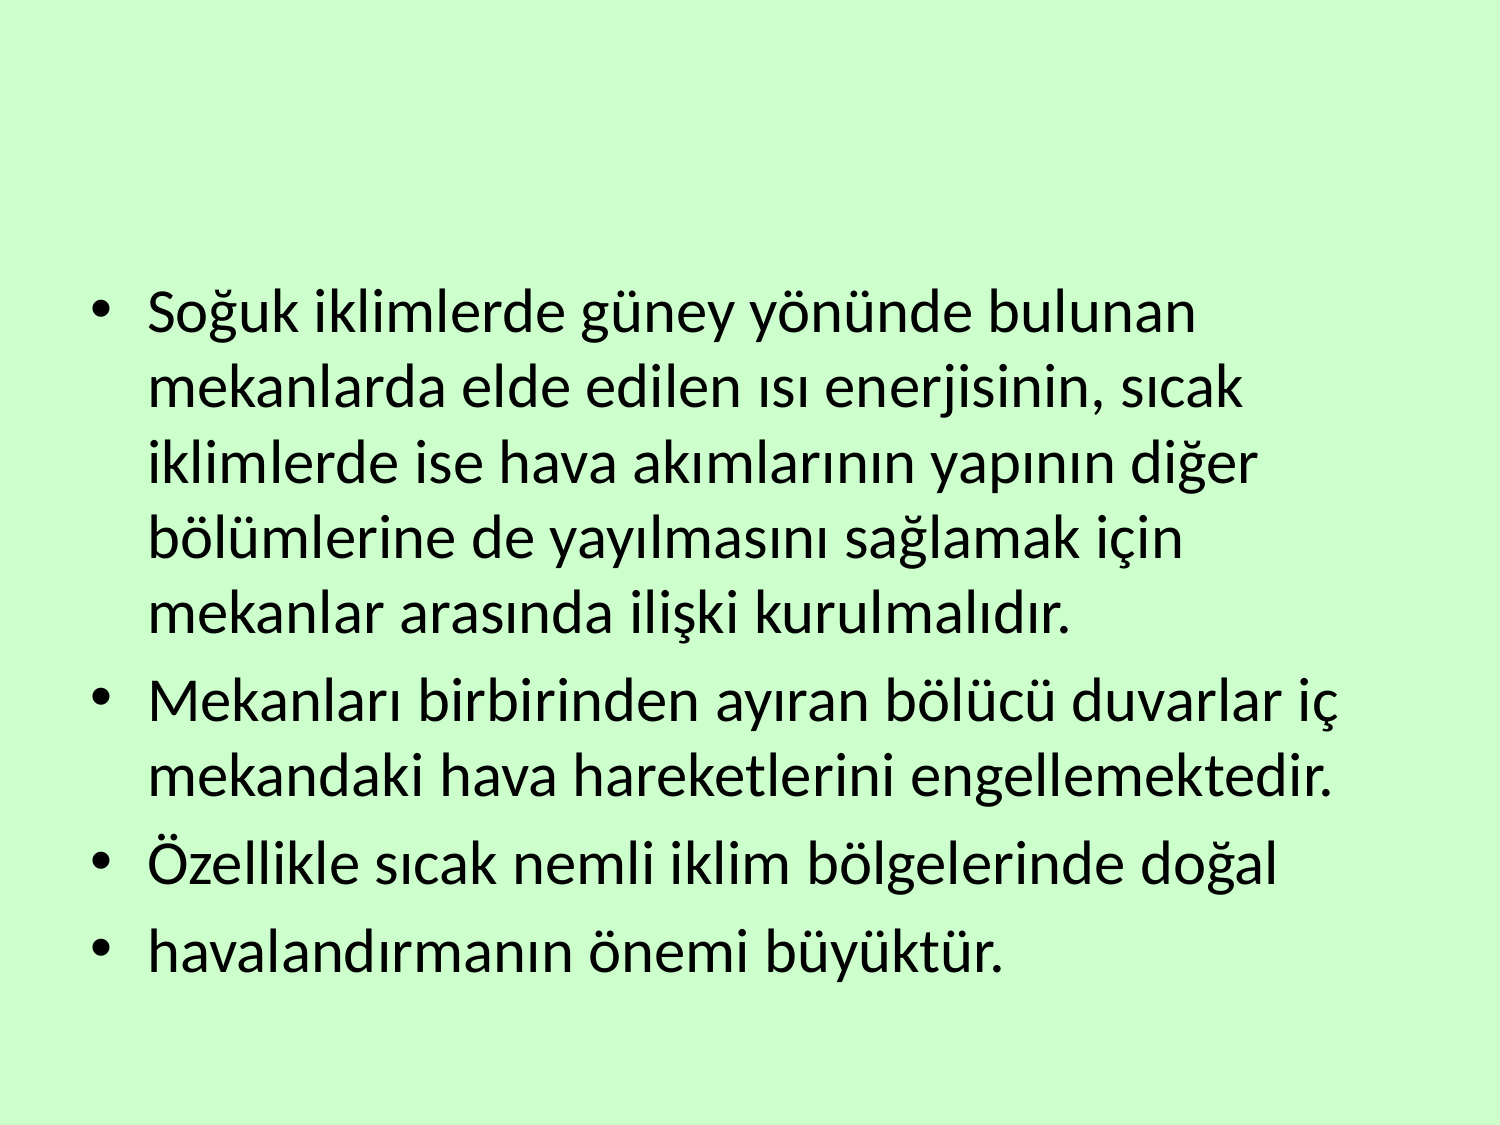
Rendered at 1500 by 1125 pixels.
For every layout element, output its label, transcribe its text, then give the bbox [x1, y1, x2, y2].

list Soğuk iklimlerde güney yönünde bulunan mekanlarda elde edilen ısı enerjisinin, sıcak iklimlerde ise hava akımlarının yapının diğer bölümlerine de yayılmasını sağlamak için mekanlar arasında ilişki kurulmalıdır. Mekanları birbirinden ayıran bölücü duvarlar iç mekandaki hava hareketlerini engellemektedir. Özellikle sıcak nemli iklim bölgelerinde doğal havalandırmanın önemi büyüktür. [75, 262, 1425, 1005]
